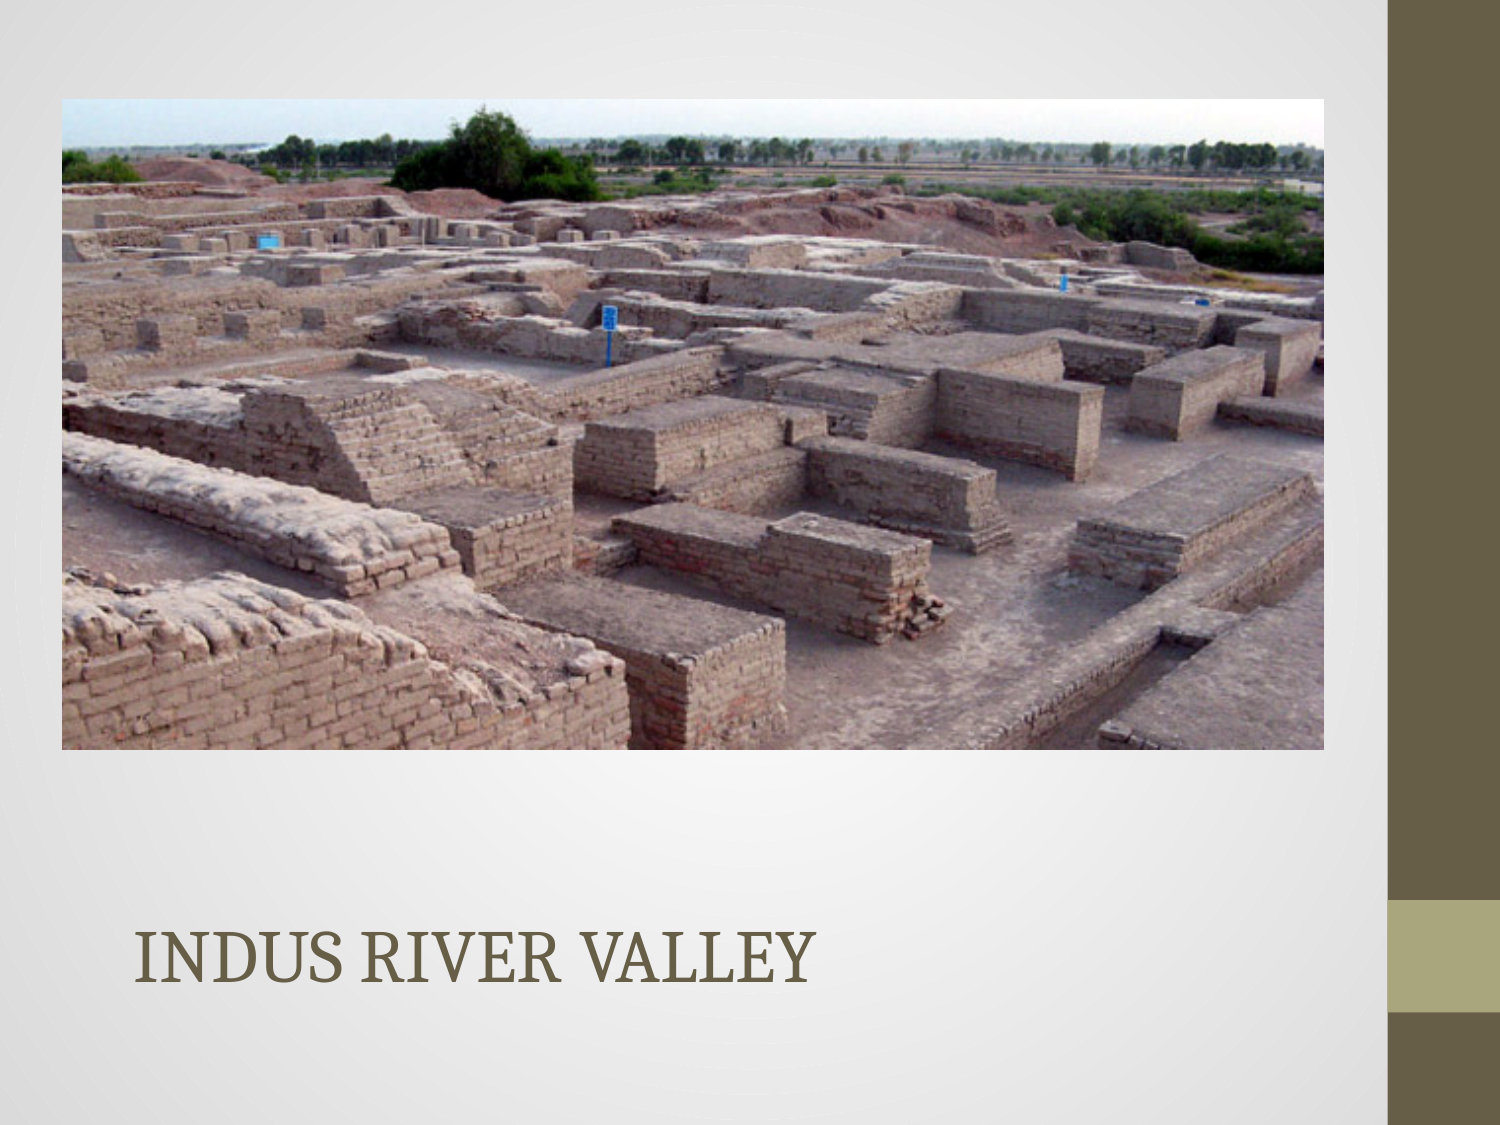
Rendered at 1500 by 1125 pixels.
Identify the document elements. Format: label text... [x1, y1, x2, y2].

title INDUS RIVER VALLEY [118, 900, 1375, 1092]
picture [62, 99, 1324, 751]
